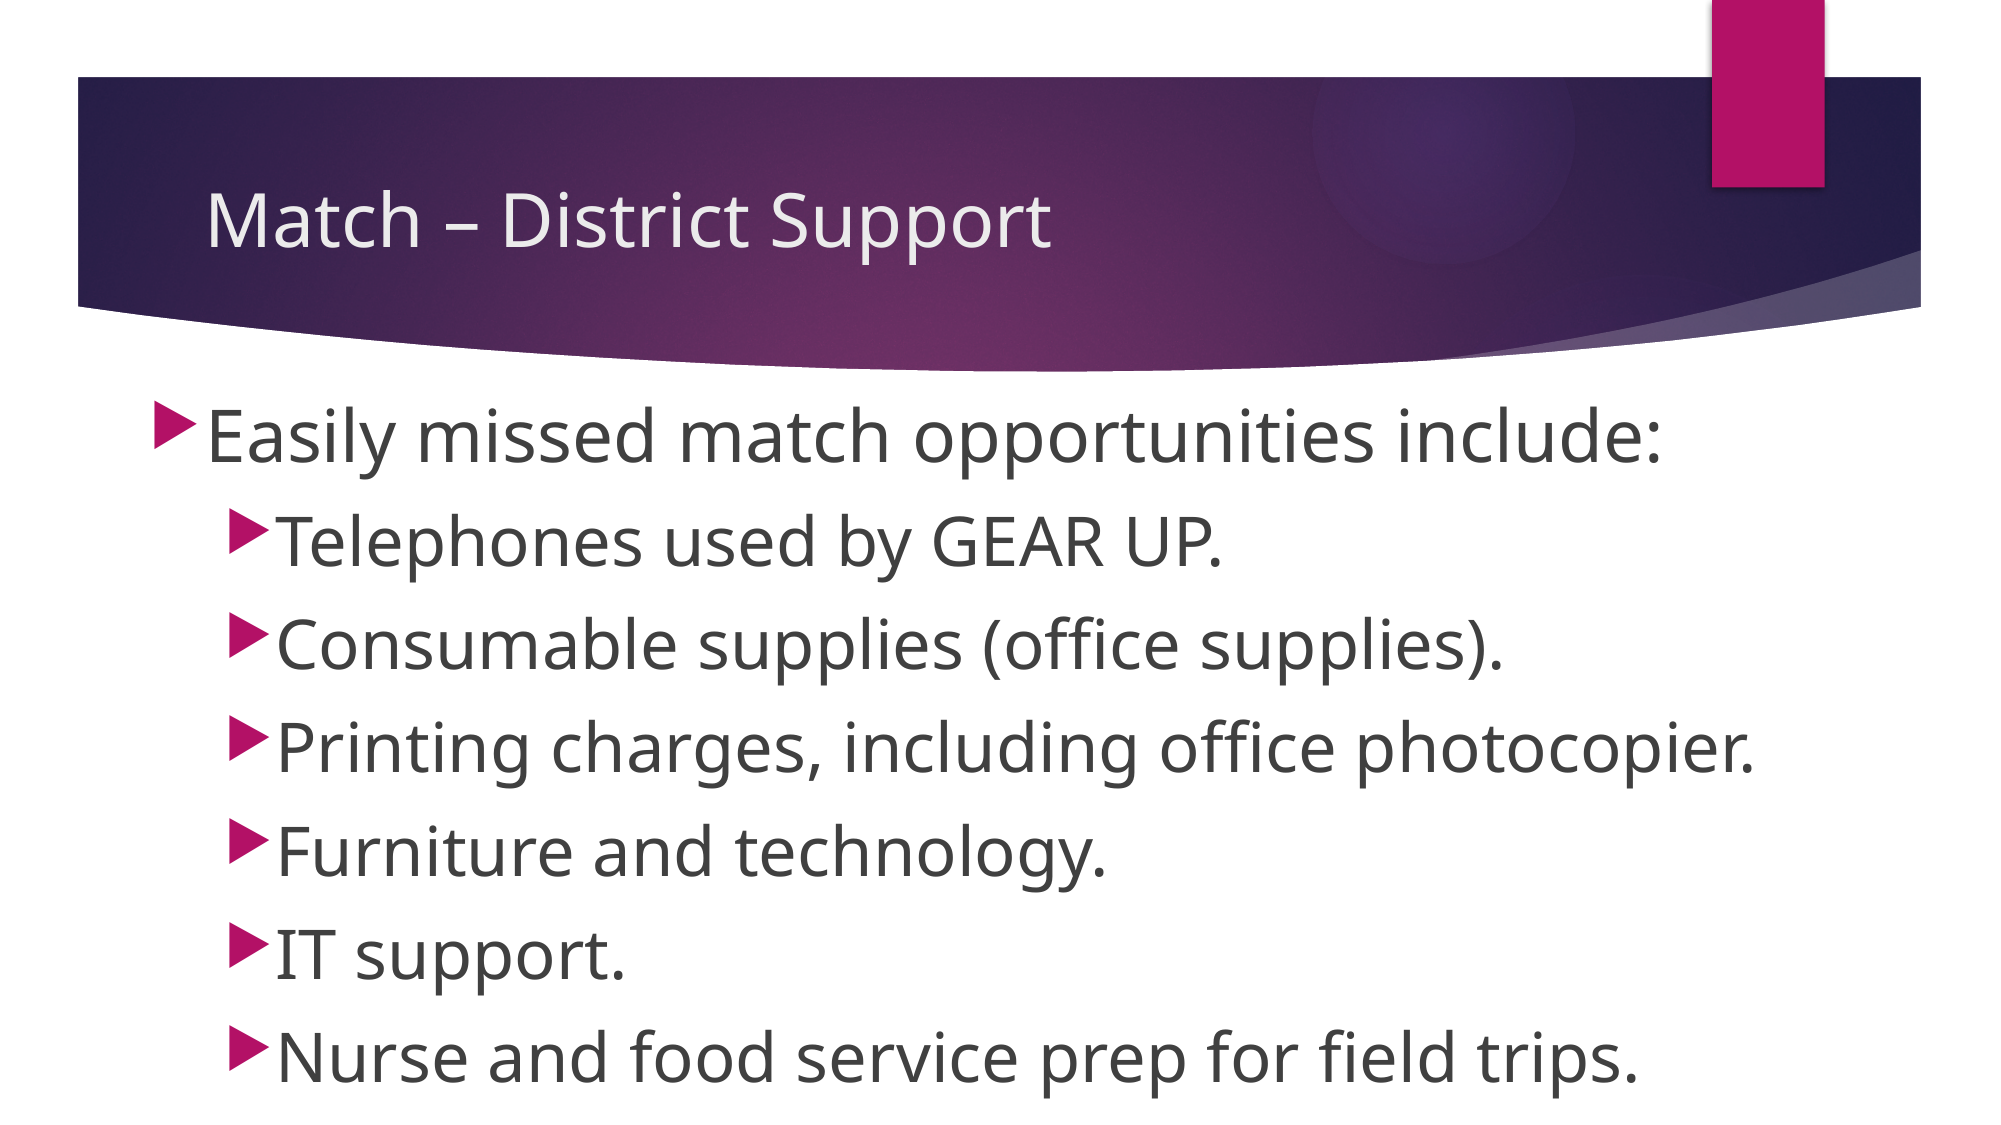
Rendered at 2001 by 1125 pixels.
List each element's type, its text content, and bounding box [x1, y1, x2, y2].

title Match – District Support [189, 159, 1627, 276]
list Easily missed match opportunities include: Telephones used by GEAR UP. Consumable supplies (office supplies). Printing charges, including office photocopier. Furniture and technology. IT support. Nurse and food service prep for field trips. [134, 381, 1866, 1105]
